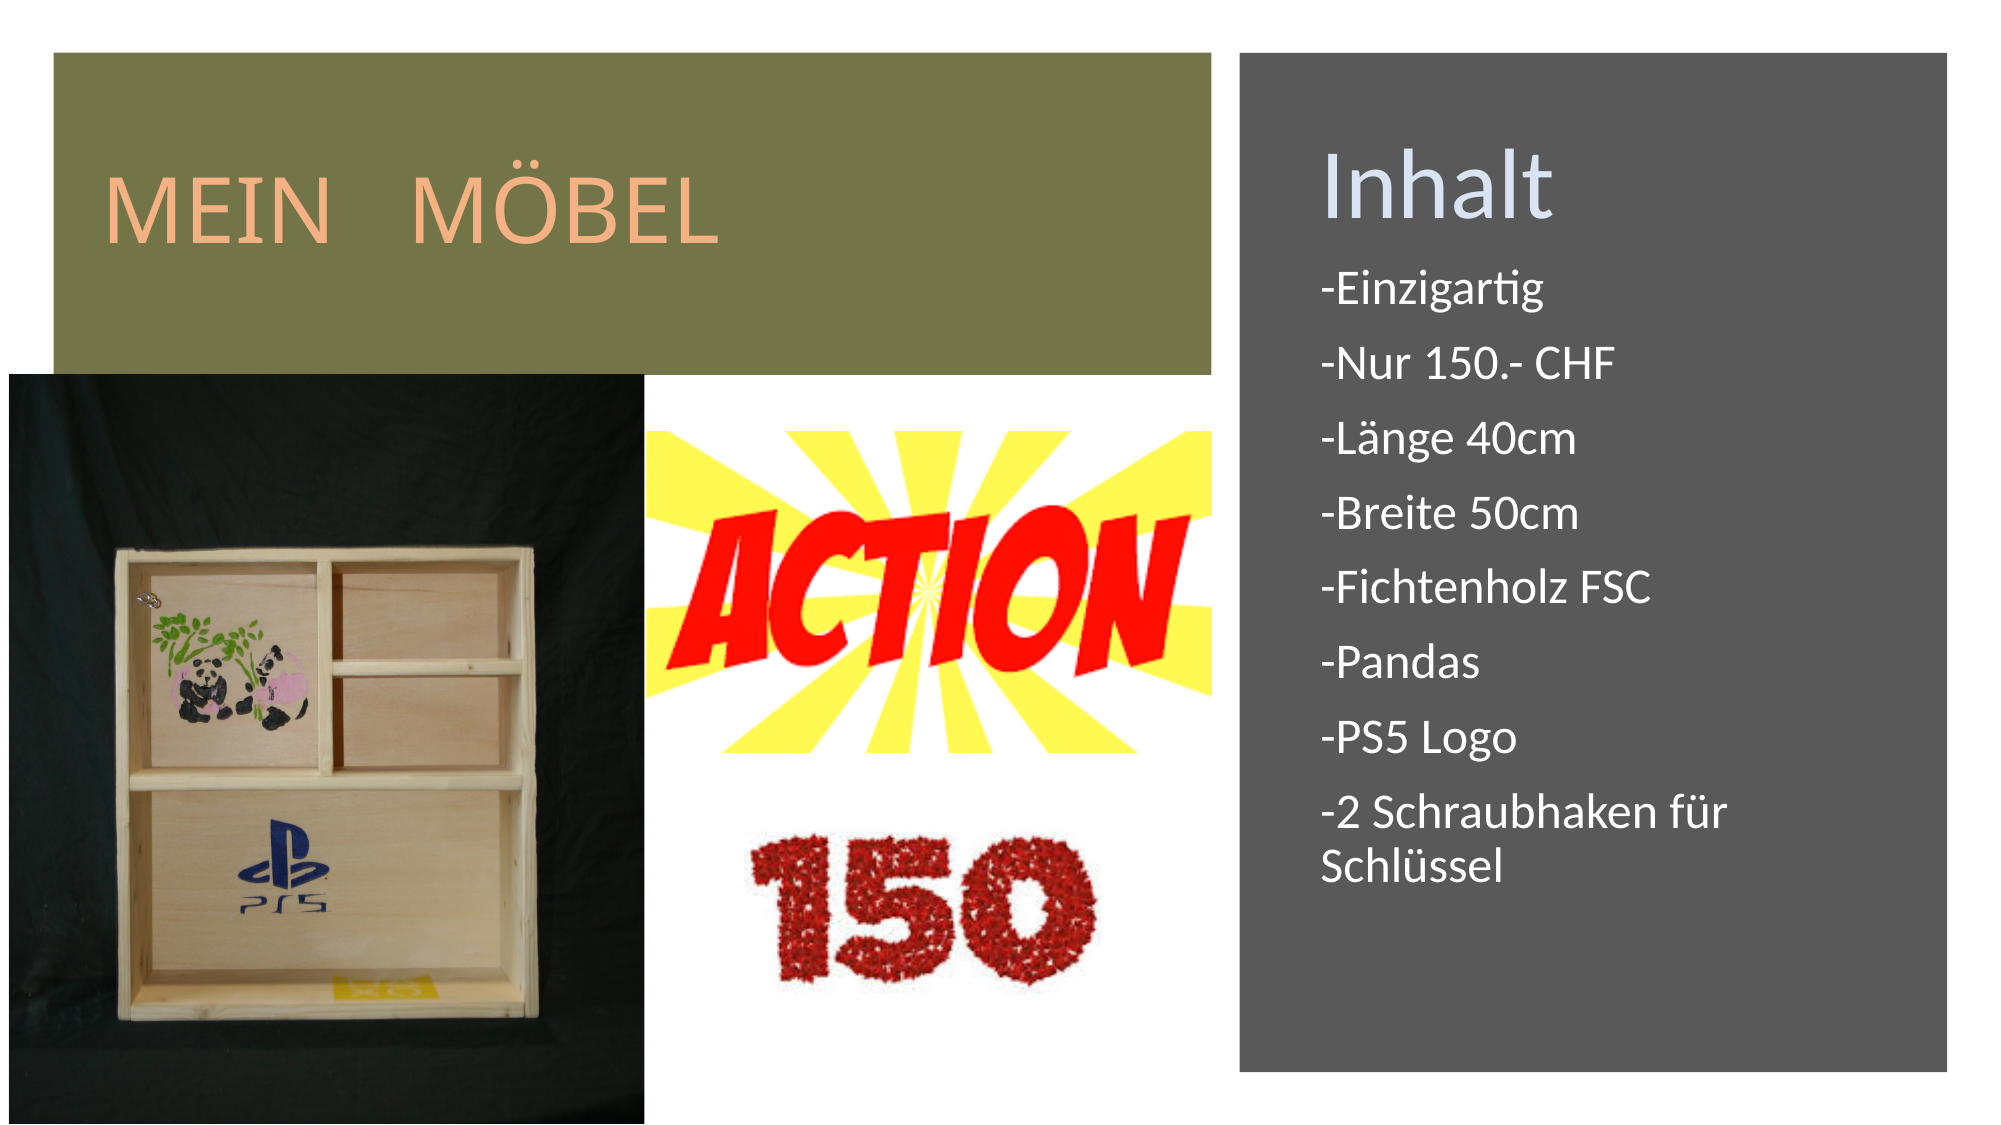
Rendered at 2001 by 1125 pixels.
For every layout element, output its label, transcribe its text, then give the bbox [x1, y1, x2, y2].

text_box [53, 52, 1212, 376]
list Inhalt -Einzigartig -Nur 150.- CHF -Länge 40cm -Breite 50cm -Fichtenholz FSC -Pandas -PS5 Logo -2 Schraubhaken für Schlüssel [1305, 125, 1882, 1000]
title MEIN MÖBEL [85, 80, 1168, 348]
picture [0, 374, 1212, 1123]
text_box [1239, 52, 1948, 1073]
